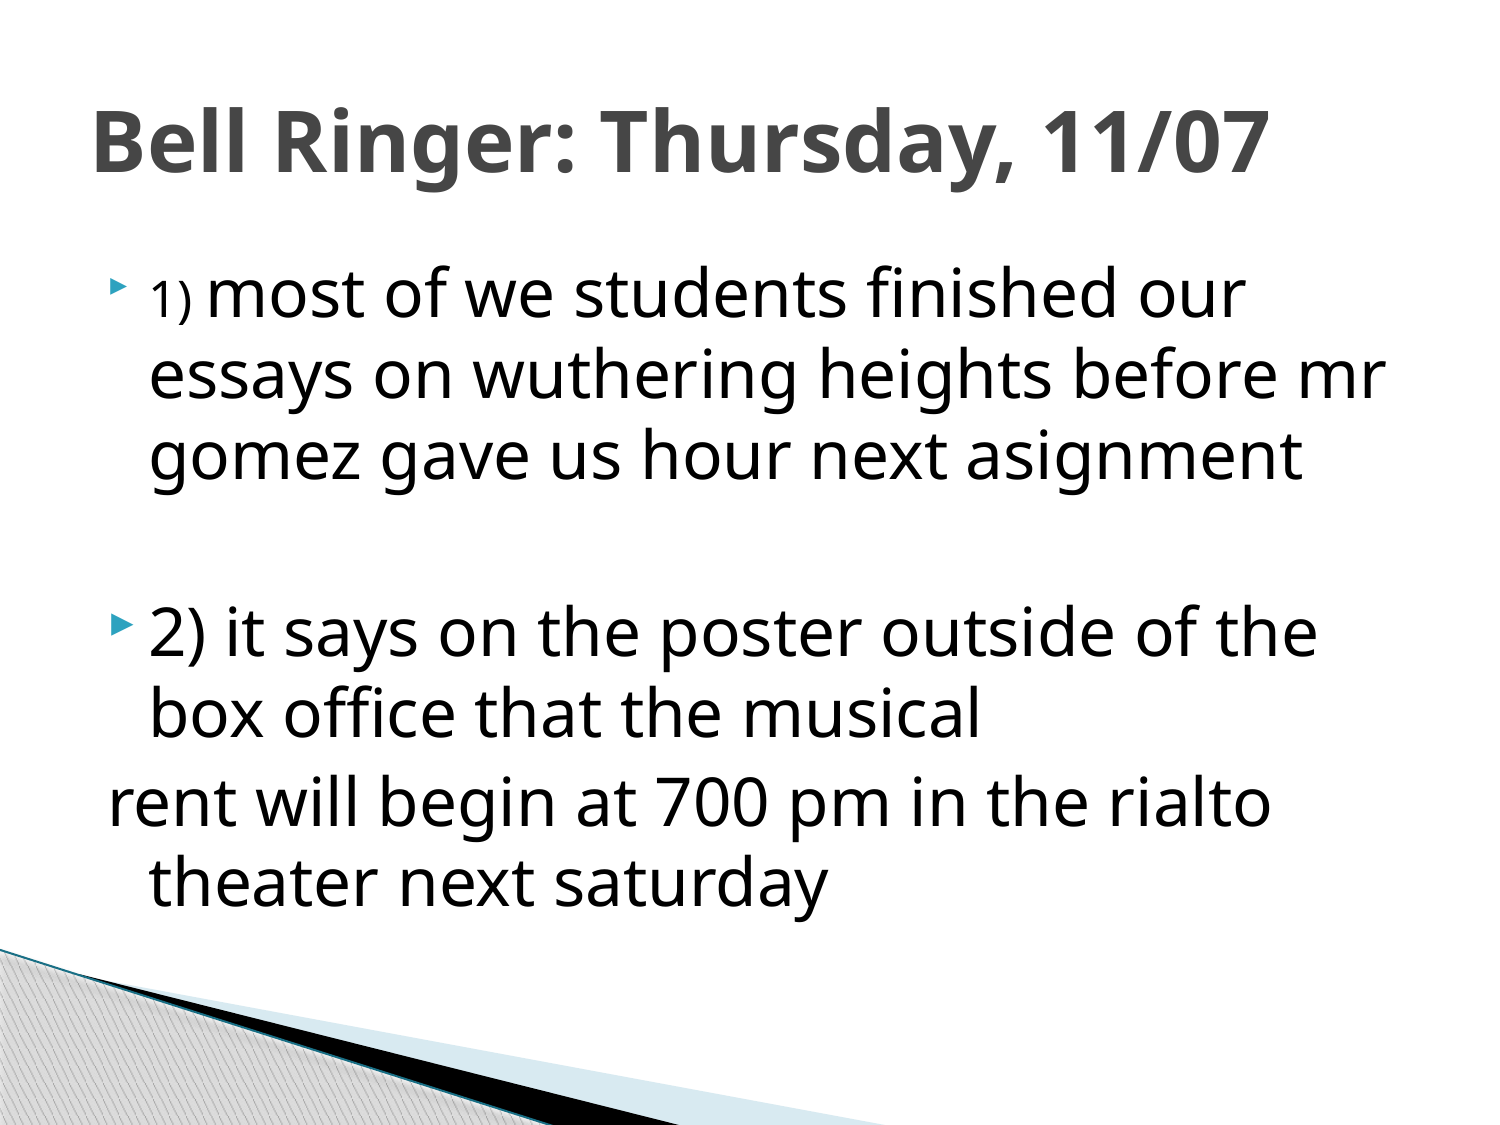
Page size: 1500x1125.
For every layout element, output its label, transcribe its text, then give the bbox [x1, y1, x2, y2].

title Bell Ringer: Thursday, 11/07 [75, 45, 1425, 233]
list 1) most of we students finished our essays on wuthering heights before mr gomez gave us hour next asignment 2) it says on the poster outside of the box office that the musical rent will begin at 700 pm in the rialto theater next saturday [75, 243, 1425, 986]
